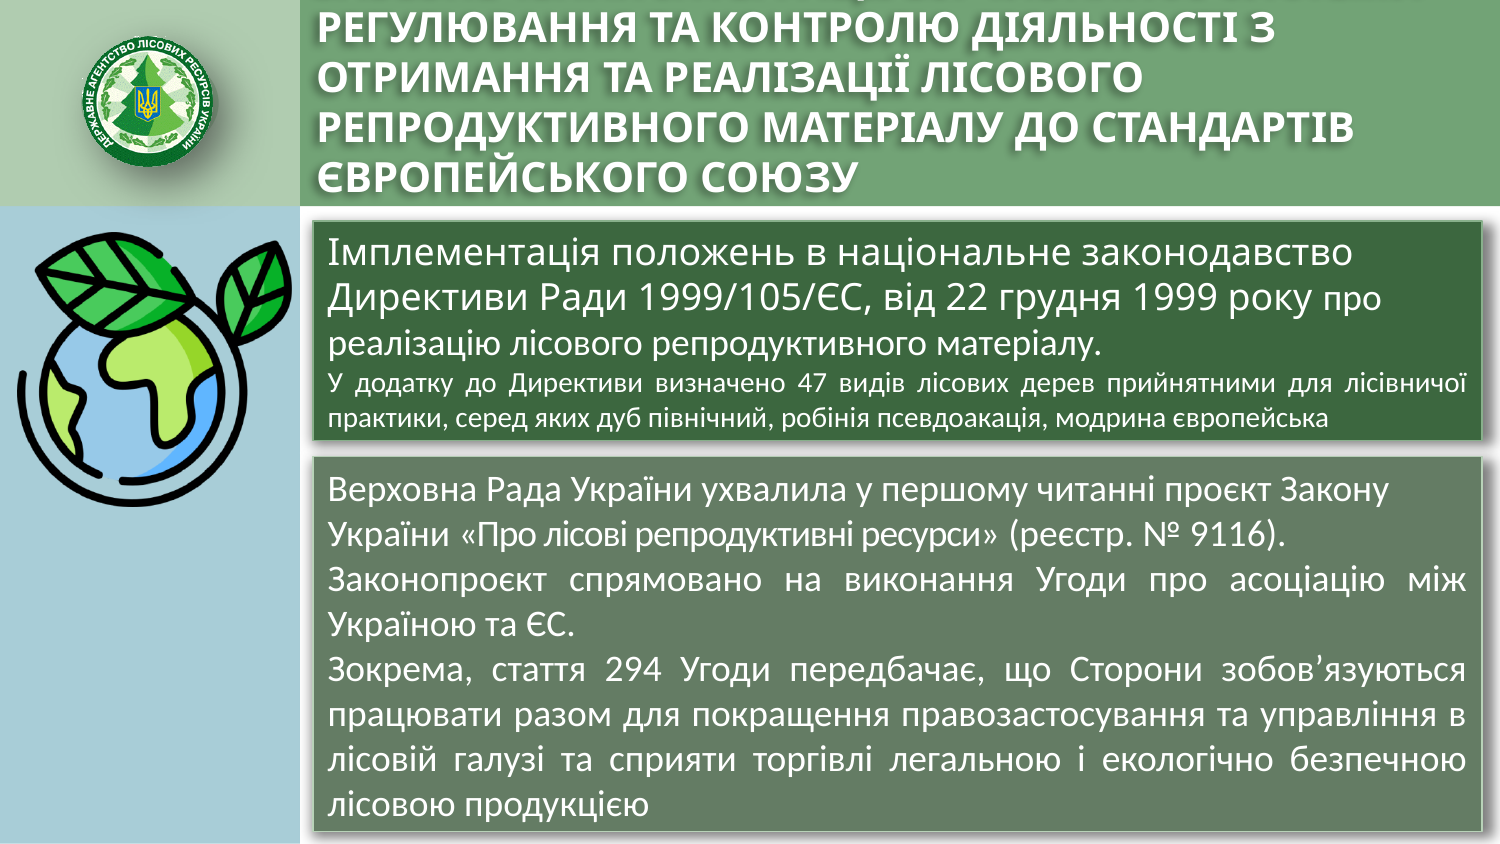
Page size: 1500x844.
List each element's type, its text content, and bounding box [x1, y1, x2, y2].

picture [17, 232, 292, 507]
text_box Імплементація положень в національне законодавство Директиви Ради 1999/105/ЄС, від 22 грудня 1999 року про реалізацію лісового репродуктивного матеріалу. У додатку до Директиви визначено 47 видів лісових дерев прийнятними для лісівничої практики, серед яких дуб північний, робінія псевдоакація, модрина європейська [312, 220, 1483, 441]
picture [81, 36, 213, 167]
text_box Верховна Рада України ухвалила у першому читанні проєкт Закону України «Про лісові репродуктивні ресурси» (реєстр. № 9116). Законопроєкт спрямовано на виконання Угоди про асоціацію між Україною та ЄС. Зокрема, стаття 294 Угоди передбачає, що Сторони зобов’язуються працювати разом для покращення правозастосування та управління в лісовій галузі та сприяти торгівлі легальною і екологічно безпечною лісовою продукцією [312, 456, 1483, 832]
title Забезпечення інтеграції вітчизняної системи регулювання та контролю діяльності з отримання та реалізації лісового репродуктивного матеріалу до стандартів Європейського Союзу [301, 0, 1471, 209]
